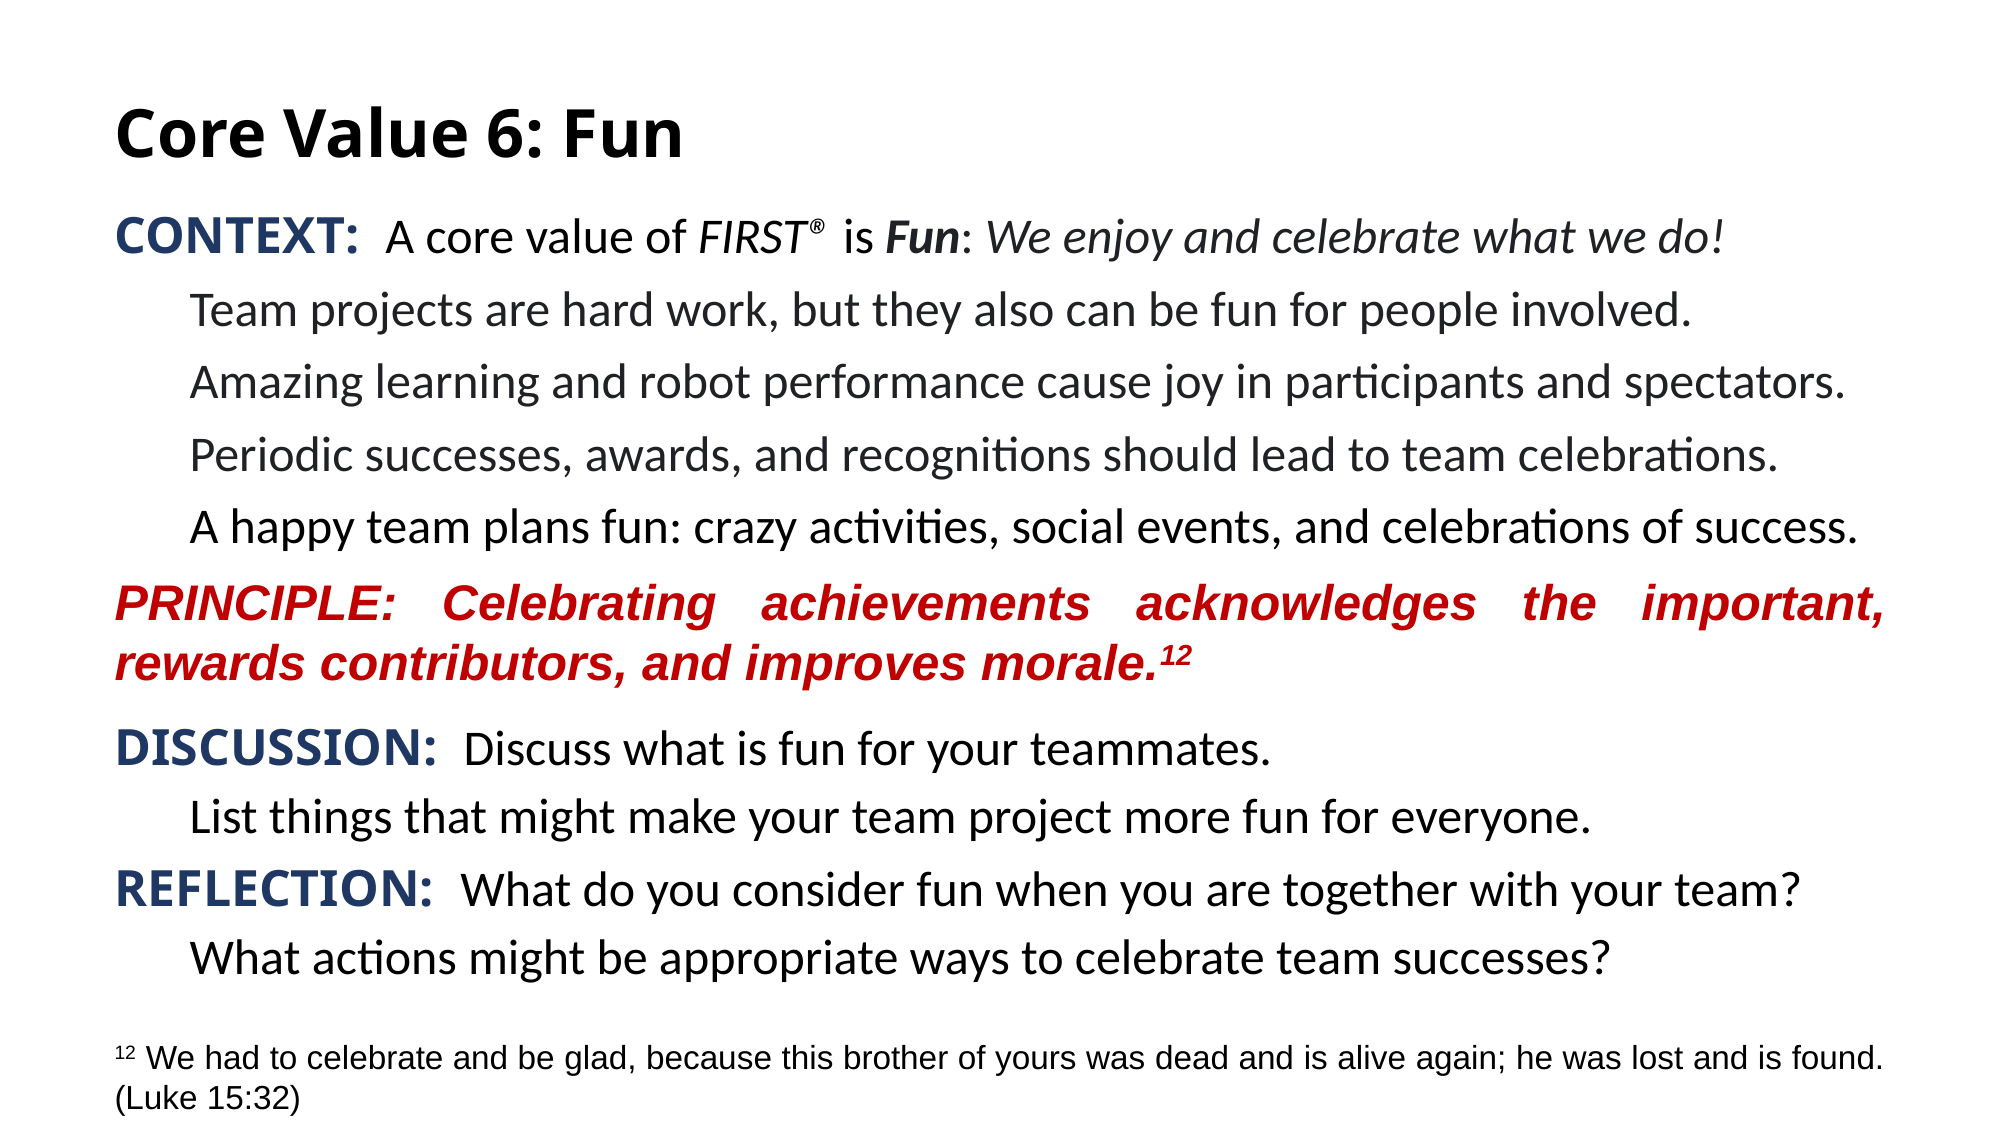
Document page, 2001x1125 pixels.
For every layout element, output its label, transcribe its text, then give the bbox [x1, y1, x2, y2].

text_box Core Value 6: Fun Context: A core value of FIRST® is Fun: We enjoy and celebrate what we do! Team projects are hard work, but they also can be fun for people involved. Amazing learning and robot performance cause joy in participants and spectators. Periodic successes, awards, and recognitions should lead to team celebrations. A happy team plans fun: crazy activities, social events, and celebrations of success. PRINCIPLE: Celebrating achievements acknowledges the important, rewards contributors, and improves morale.12 Discussion: Discuss what is fun for your teammates. List things that might make your team project more fun for everyone. Reflection: What do you consider fun when you are together with your team? What actions might be appropriate ways to celebrate team successes? 12 We had to celebrate and be glad, because this brother of yours was dead and is alive again; he was lost and is found. (Luke 15:32) [99, 83, 1902, 1124]
